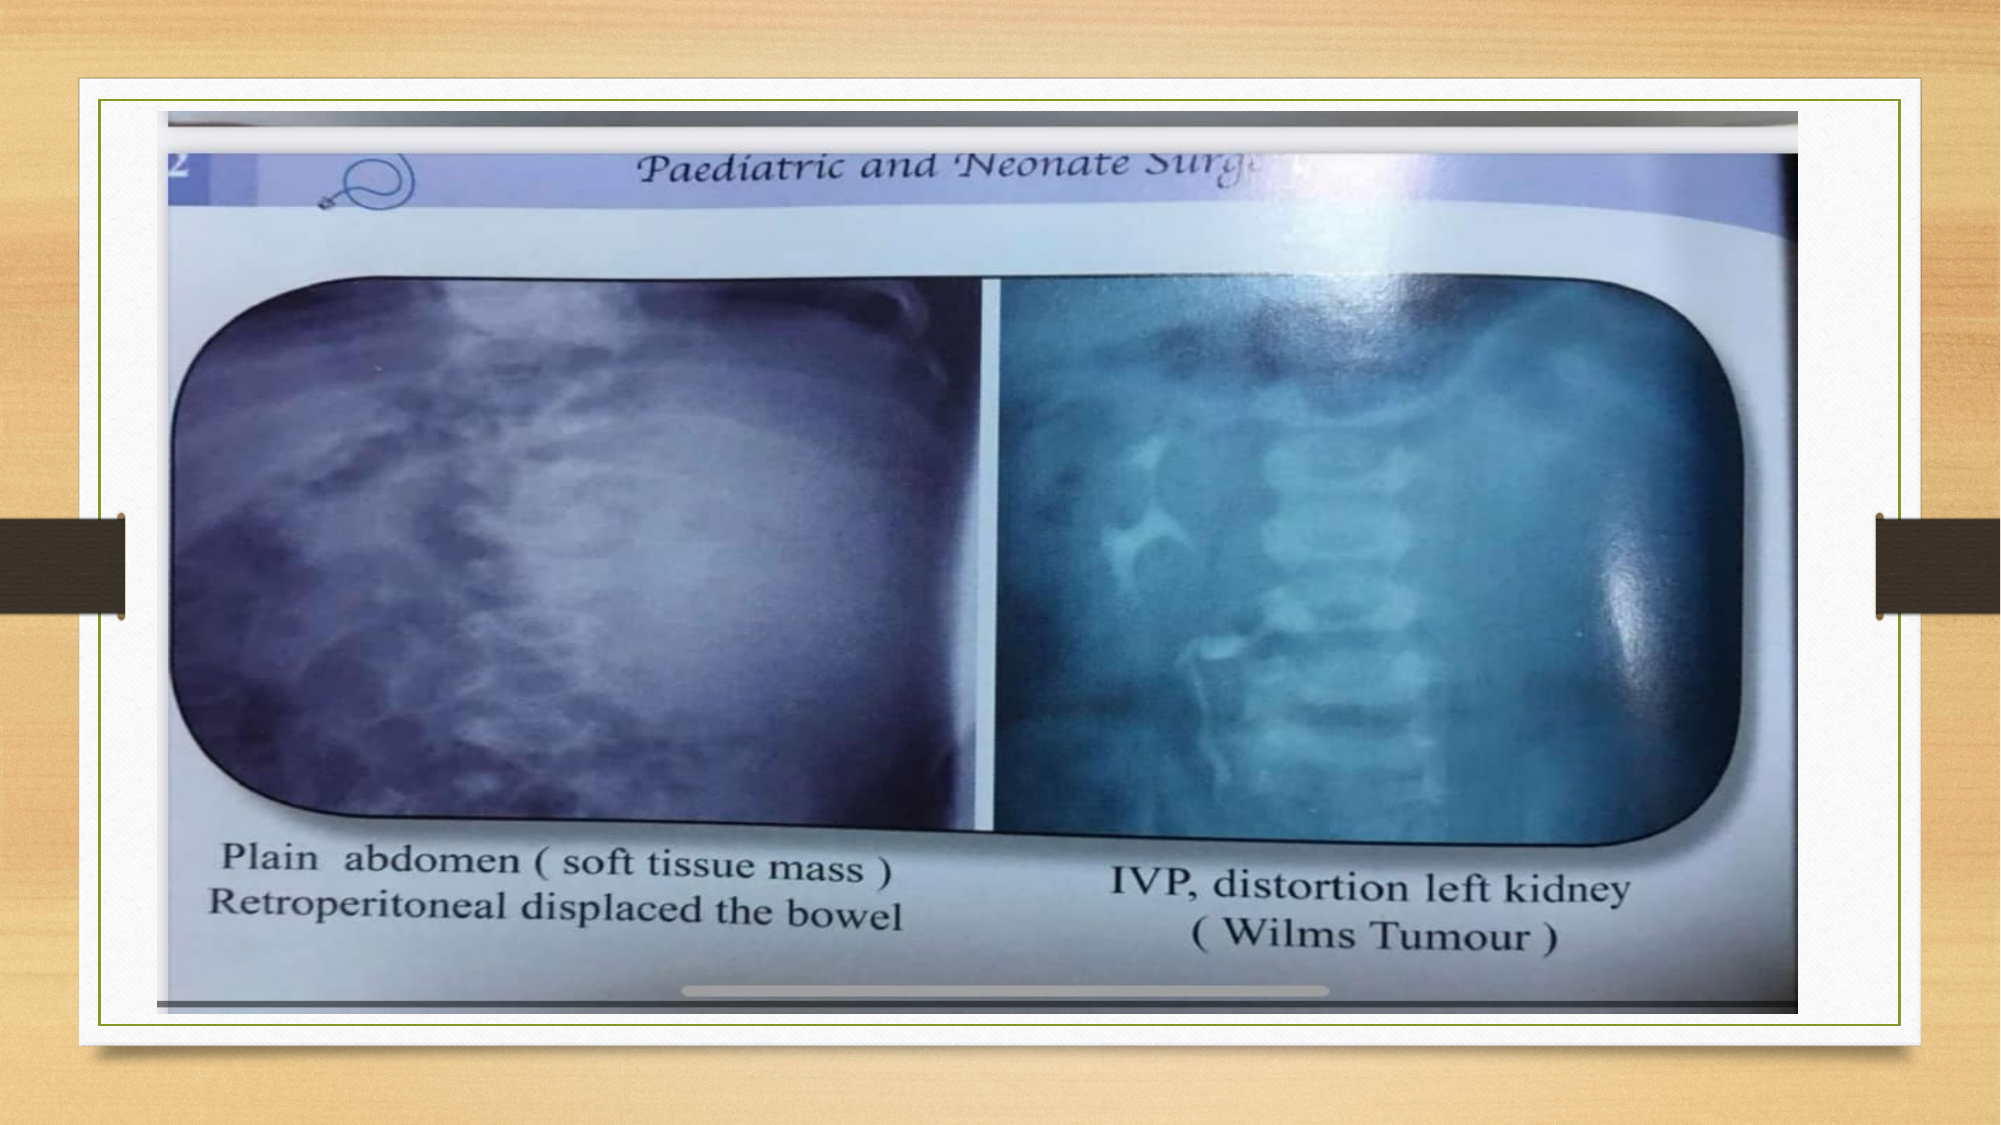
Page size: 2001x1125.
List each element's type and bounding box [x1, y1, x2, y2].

list [157, 111, 1799, 1014]
picture [0, 0, 2001, 1125]
